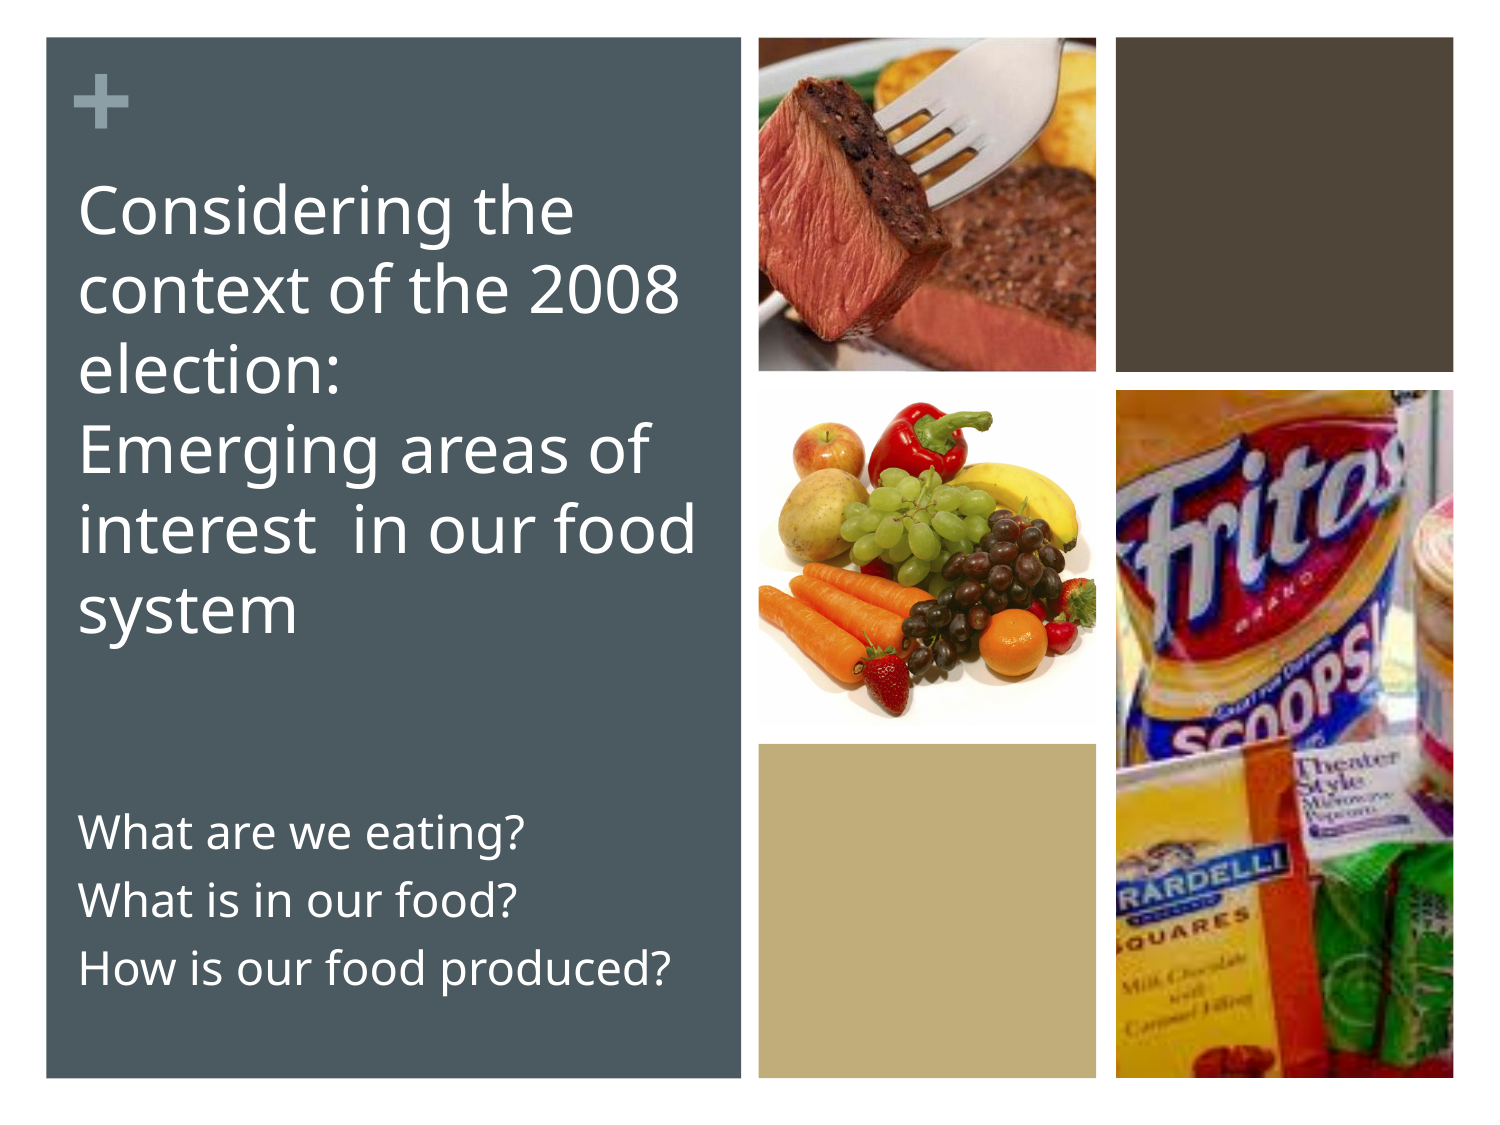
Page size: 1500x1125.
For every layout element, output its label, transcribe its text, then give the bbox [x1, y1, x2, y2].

title Considering the context of the 2008 election: Emerging areas of interest in our food system [62, 116, 722, 655]
picture [1115, 390, 1454, 1079]
picture [758, 36, 1097, 373]
picture [758, 390, 1097, 726]
list What are we eating? What is in our food? How is our food produced? [62, 794, 722, 1005]
